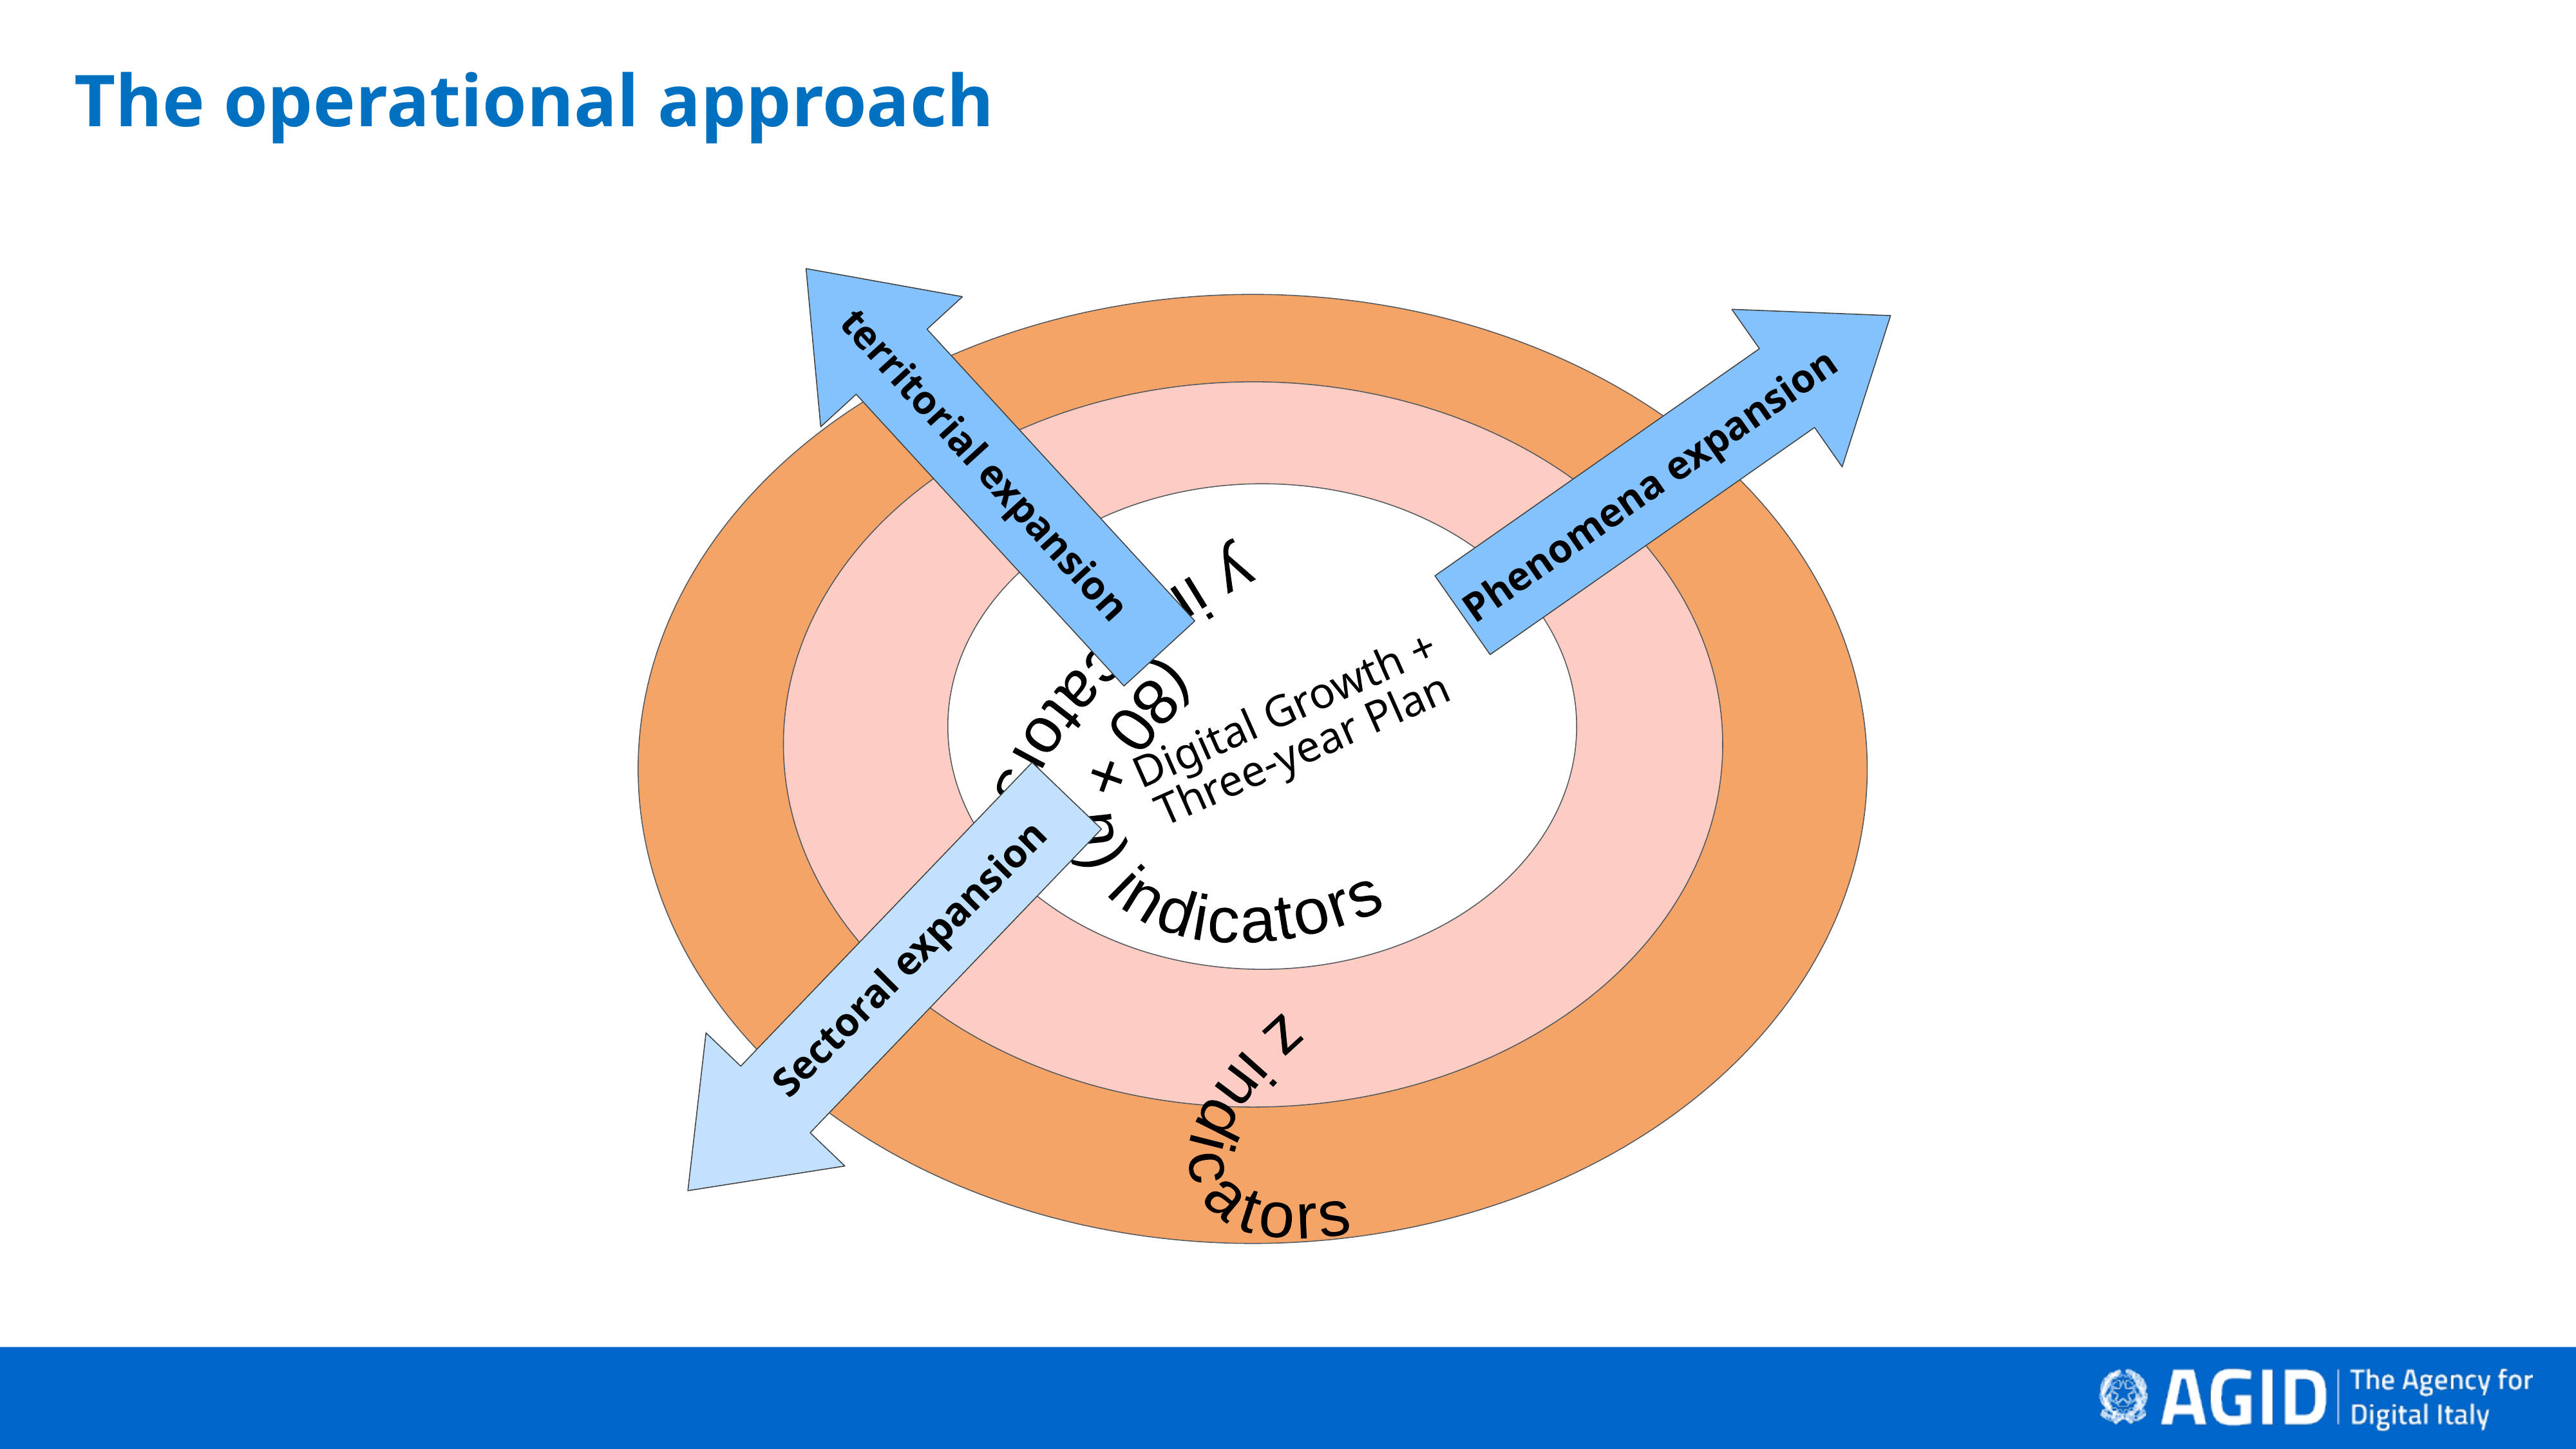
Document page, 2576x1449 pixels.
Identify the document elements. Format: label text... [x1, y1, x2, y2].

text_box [0, 1352, 2576, 1449]
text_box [638, 182, 1938, 1267]
text_box The operational approach [64, 50, 2479, 146]
